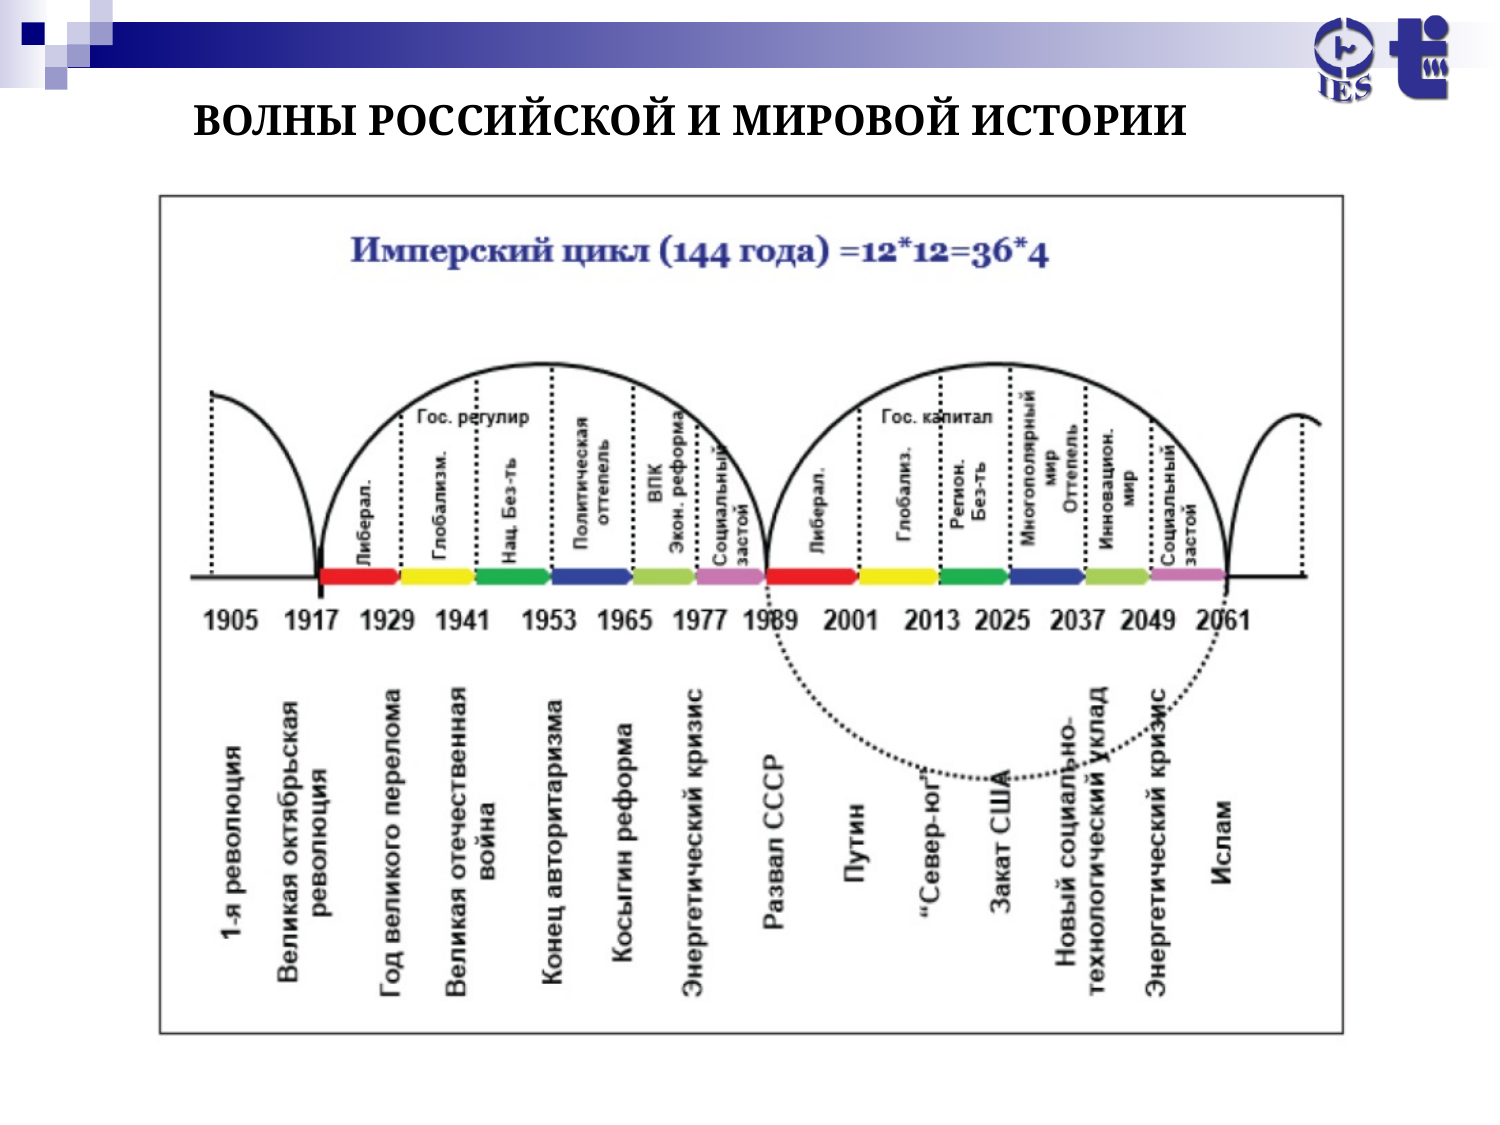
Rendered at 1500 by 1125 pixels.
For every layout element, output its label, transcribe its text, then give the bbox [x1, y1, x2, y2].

picture [1299, 6, 1459, 110]
picture [135, 172, 1375, 1060]
title ВОЛНЫ РОССИЙСКОЙ И МИРОВОЙ ИСТОРИИ [64, 66, 1317, 172]
